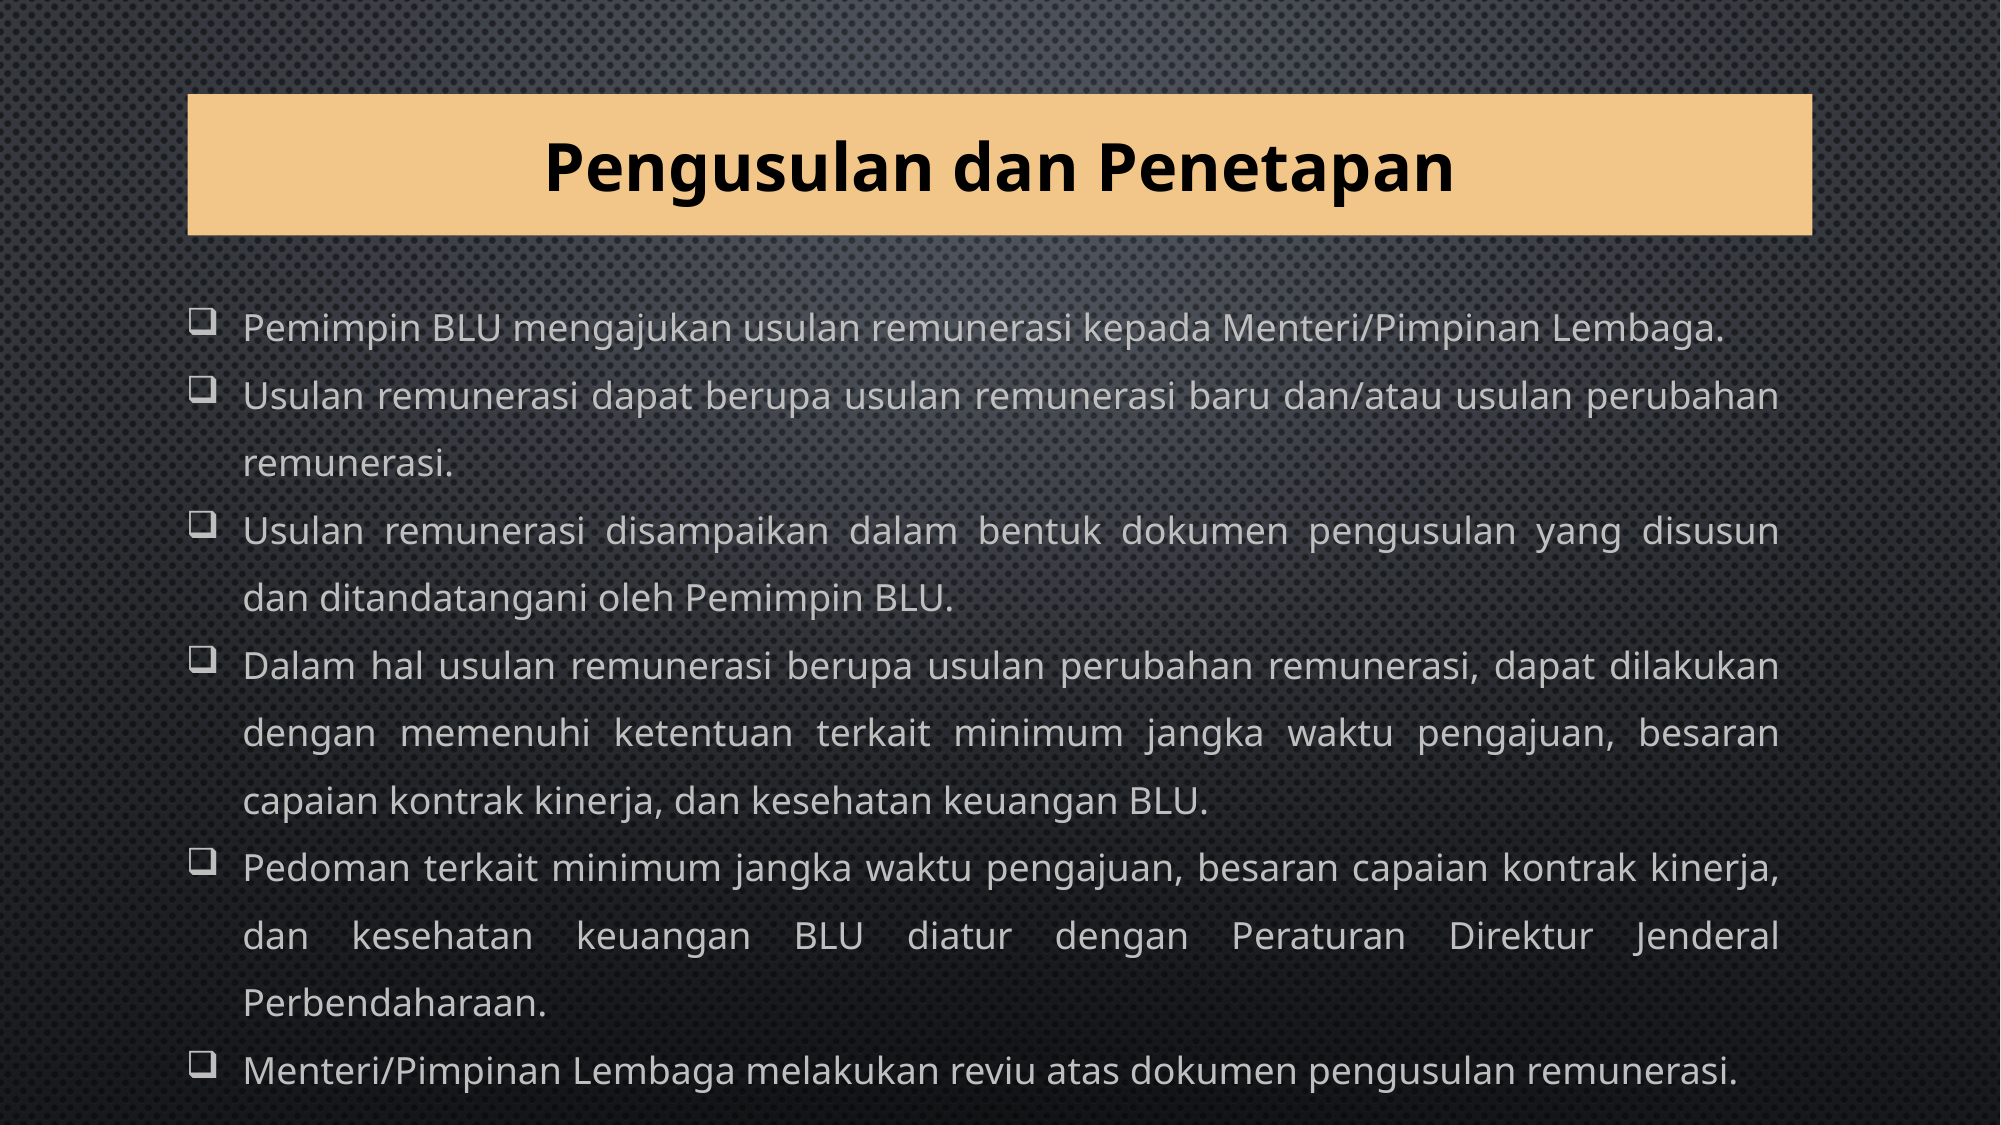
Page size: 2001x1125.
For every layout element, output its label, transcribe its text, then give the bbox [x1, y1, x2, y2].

title Pengusulan dan Penetapan [187, 94, 1813, 236]
text_box Pemimpin BLU mengajukan usulan remunerasi kepada Menteri/Pimpinan Lembaga. Usulan remunerasi dapat berupa usulan remunerasi baru dan/atau usulan perubahan remunerasi. Usulan remunerasi disampaikan dalam bentuk dokumen pengusulan yang disusun dan ditandatangani oleh Pemimpin BLU. Dalam hal usulan remunerasi berupa usulan perubahan remunerasi, dapat dilakukan dengan memenuhi ketentuan terkait minimum jangka waktu pengajuan, besaran capaian kontrak kinerja, dan kesehatan keuangan BLU. Pedoman terkait minimum jangka waktu pengajuan, besaran capaian kontrak kinerja, dan kesehatan keuangan BLU diatur dengan Peraturan Direktur Jenderal Perbendaharaan. Menteri/Pimpinan Lembaga melakukan reviu atas dokumen pengusulan remunerasi. [171, 274, 1797, 1100]
